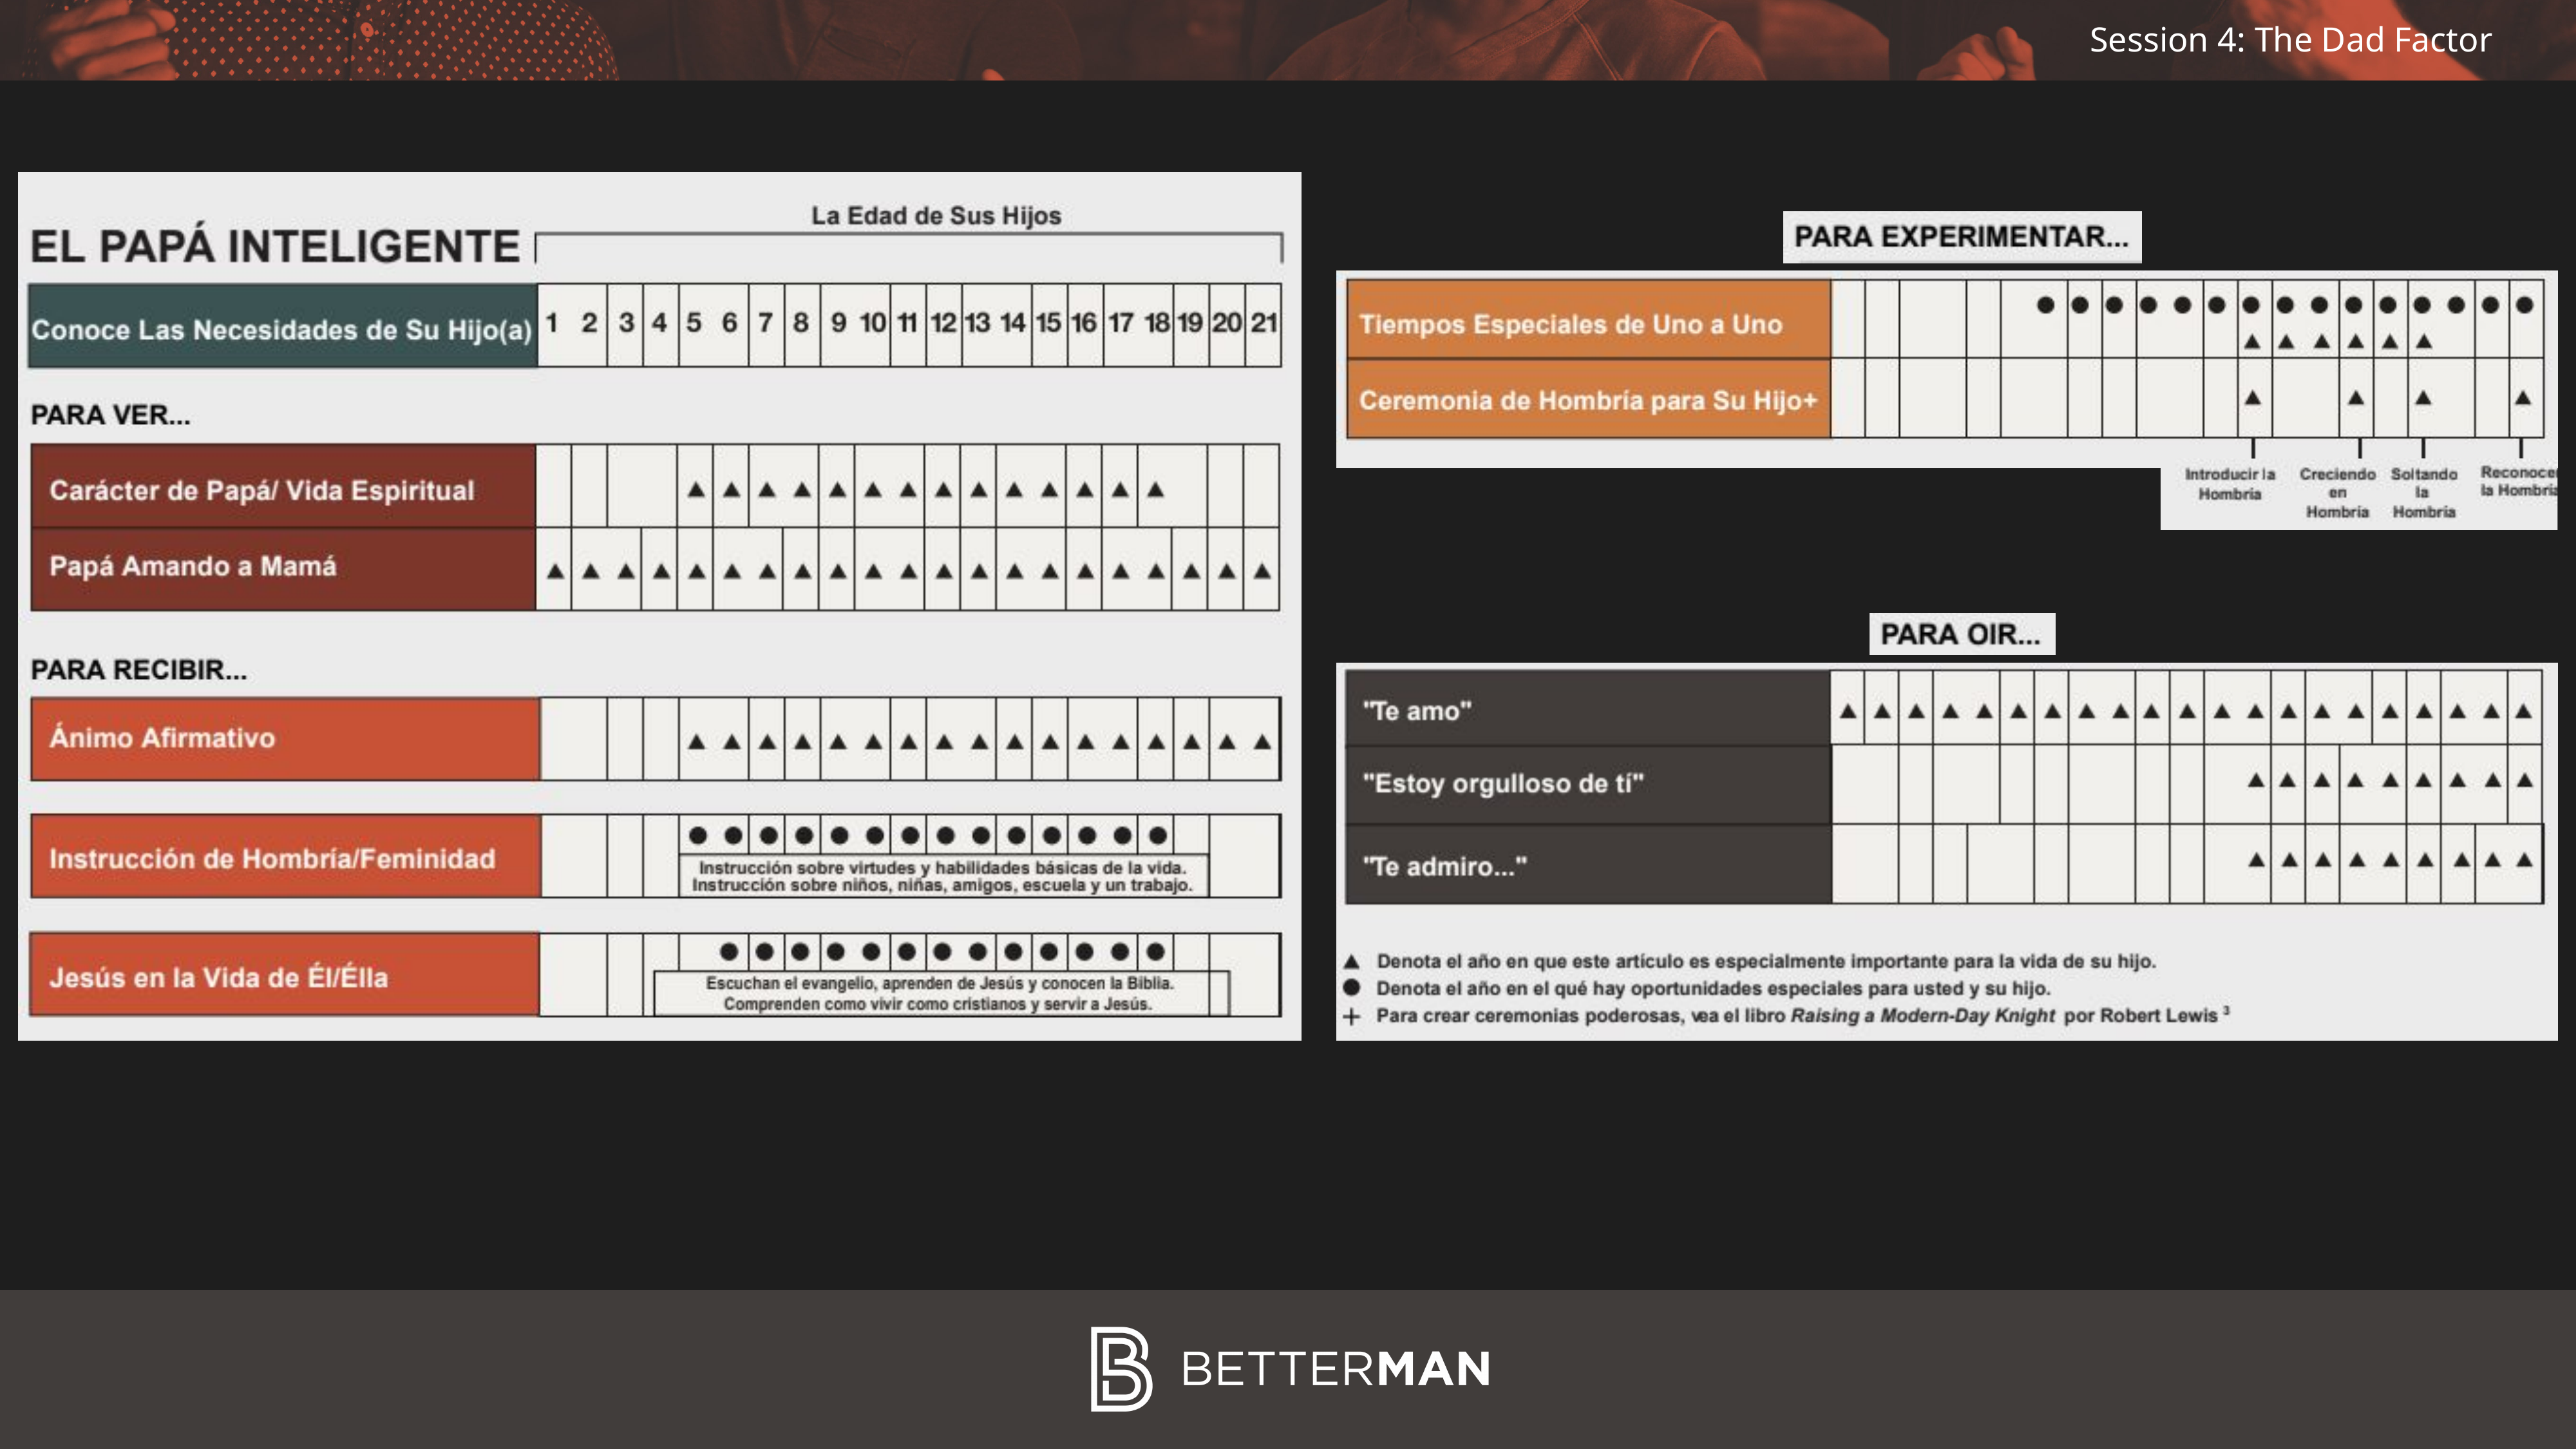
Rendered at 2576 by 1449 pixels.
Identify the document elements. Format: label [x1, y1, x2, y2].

picture [1783, 211, 2142, 263]
picture [0, 0, 2576, 80]
picture [1870, 613, 2056, 655]
picture [1336, 663, 2558, 1041]
picture [1336, 270, 2558, 530]
picture [18, 172, 1302, 1041]
picture [1045, 1235, 1531, 1449]
